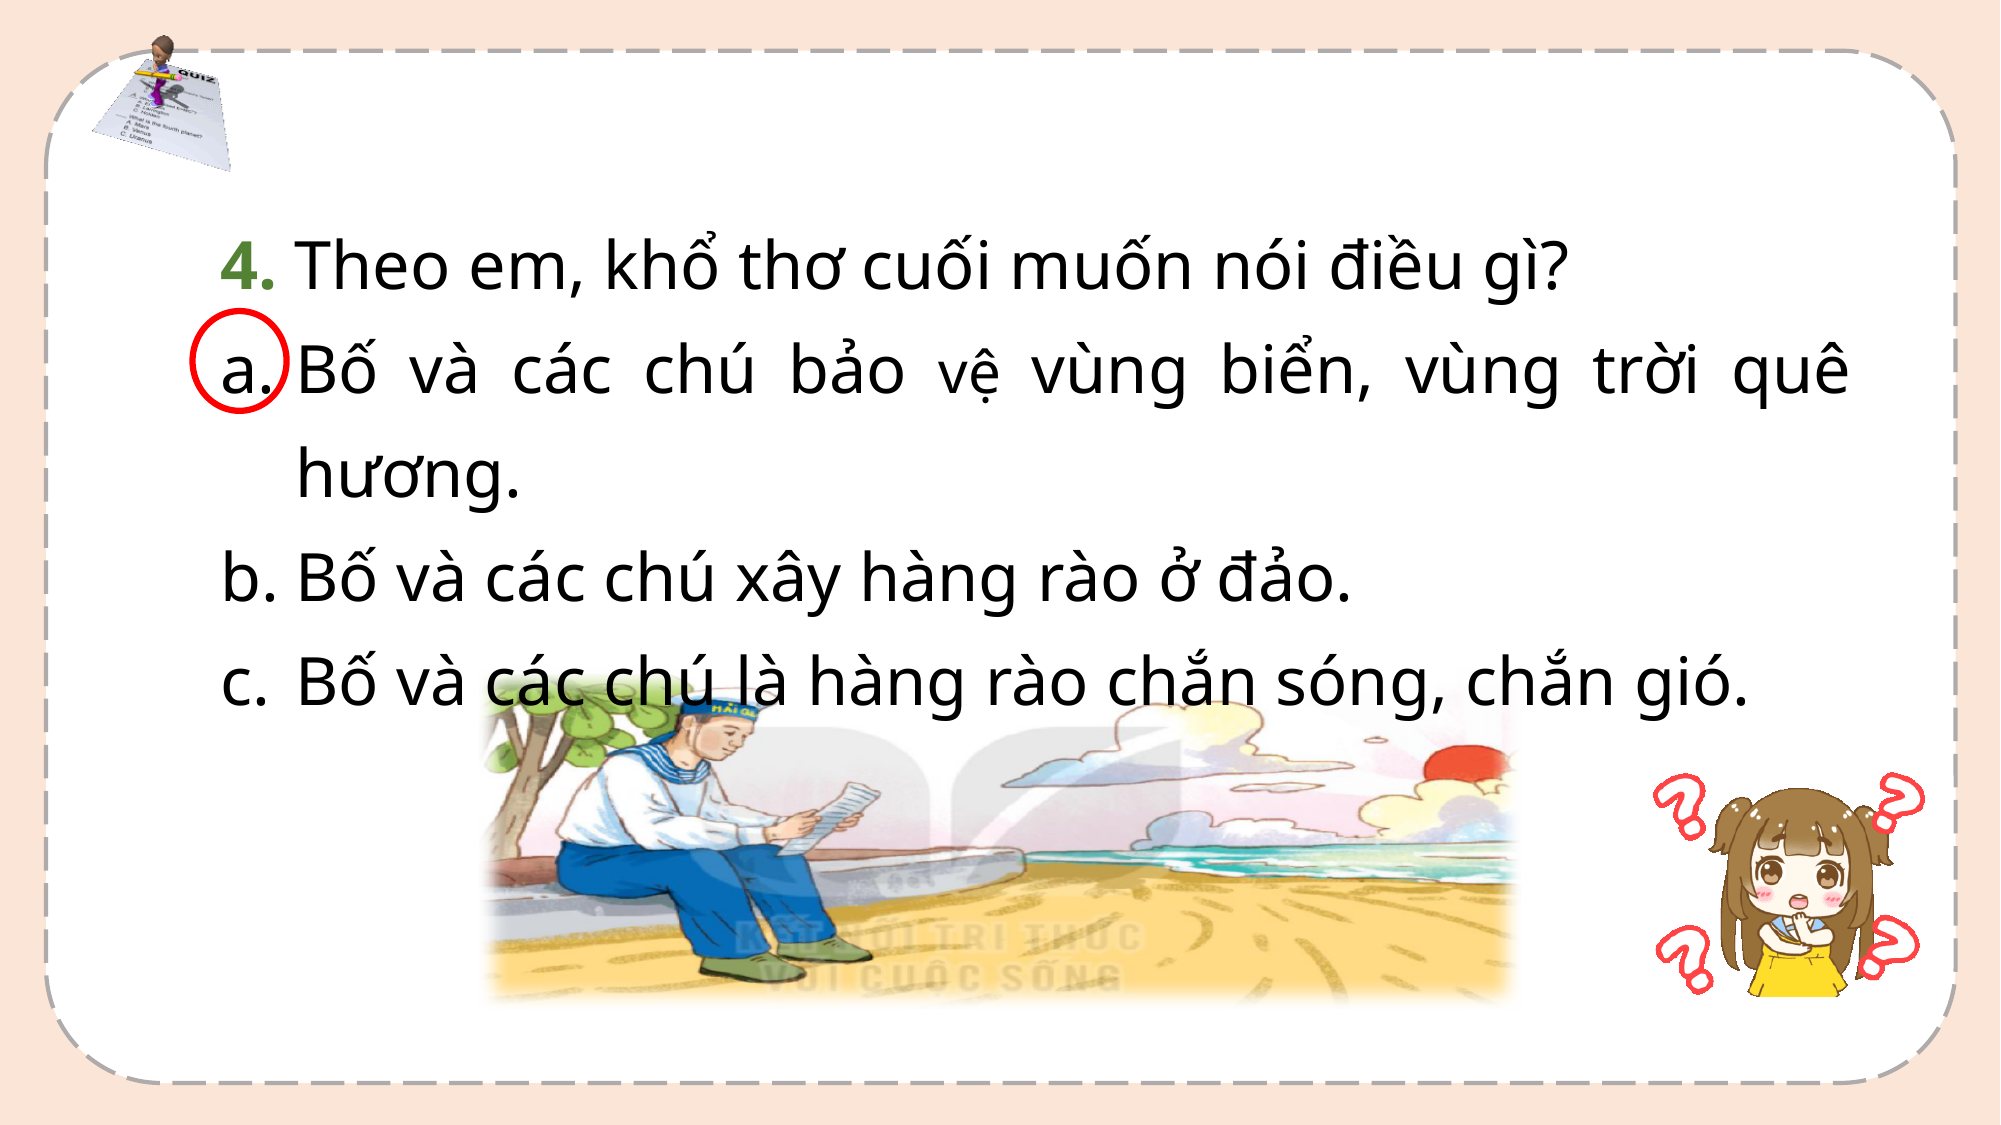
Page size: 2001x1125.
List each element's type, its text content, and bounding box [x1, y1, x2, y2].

picture [1627, 746, 1952, 1010]
text_box 4. Theo em, khổ thơ cuối muốn nói điều gì? Bố và các chú bảo vệ vùng biển, vùng trời quê hương. Bố và các chú xây hàng rào ở đảo. Bố và các chú là hàng rào chắn sóng, chắn gió. [205, 191, 1868, 727]
text_box [191, 310, 288, 412]
picture [478, 668, 1522, 1010]
picture [89, 34, 240, 174]
